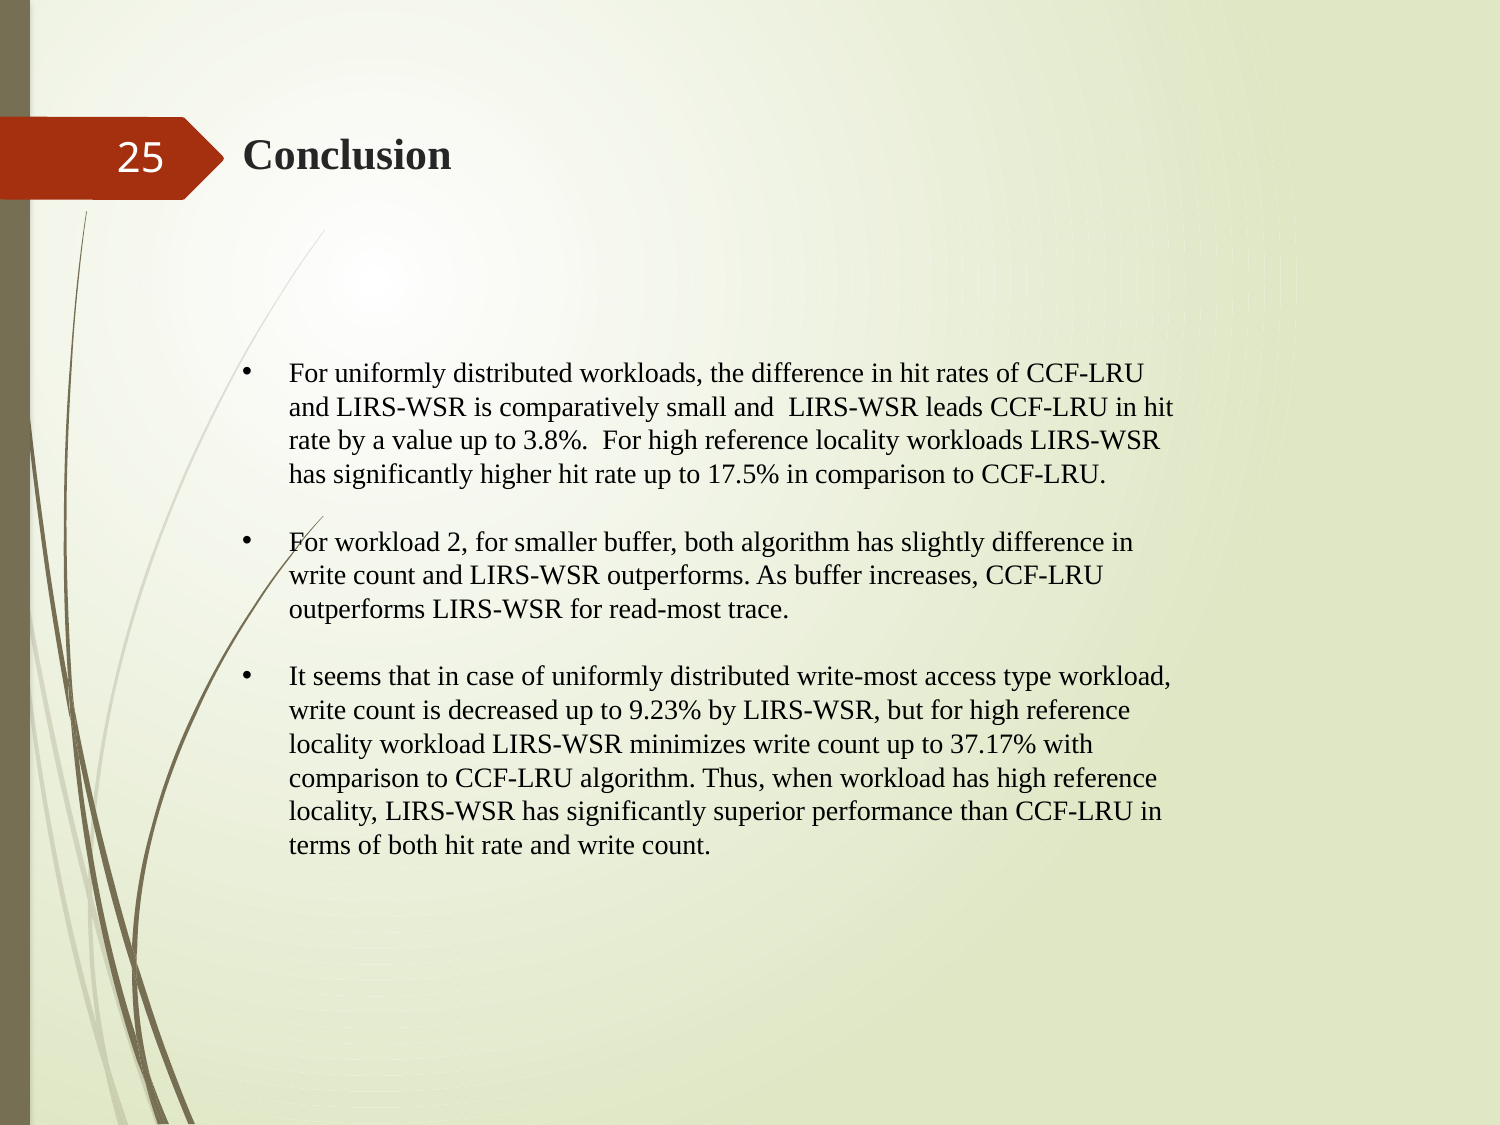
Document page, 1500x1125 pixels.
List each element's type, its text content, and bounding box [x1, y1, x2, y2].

slide_number 25 [83, 129, 180, 190]
text_box For uniformly distributed workloads, the difference in hit rates of CCF-LRU and LIRS-WSR is comparatively small and LIRS-WSR leads CCF-LRU in hit rate by a value up to 3.8%. For high reference locality workloads LIRS-WSR has significantly higher hit rate up to 17.5% in comparison to CCF-LRU. For workload 2, for smaller buffer, both algorithm has slightly difference in write count and LIRS-WSR outperforms. As buffer increases, CCF-LRU outperforms LIRS-WSR for read-most trace. It seems that in case of uniformly distributed write-most access type workload, write count is decreased up to 9.23% by LIRS-WSR, but for high reference locality workload LIRS-WSR minimizes write count up to 37.17% with comparison to CCF-LRU algorithm. Thus, when workload has high reference locality, LIRS-WSR has significantly superior performance than CCF-LRU in terms of both hit rate and write count. [227, 346, 1191, 868]
title Conclusion [227, 118, 762, 260]
